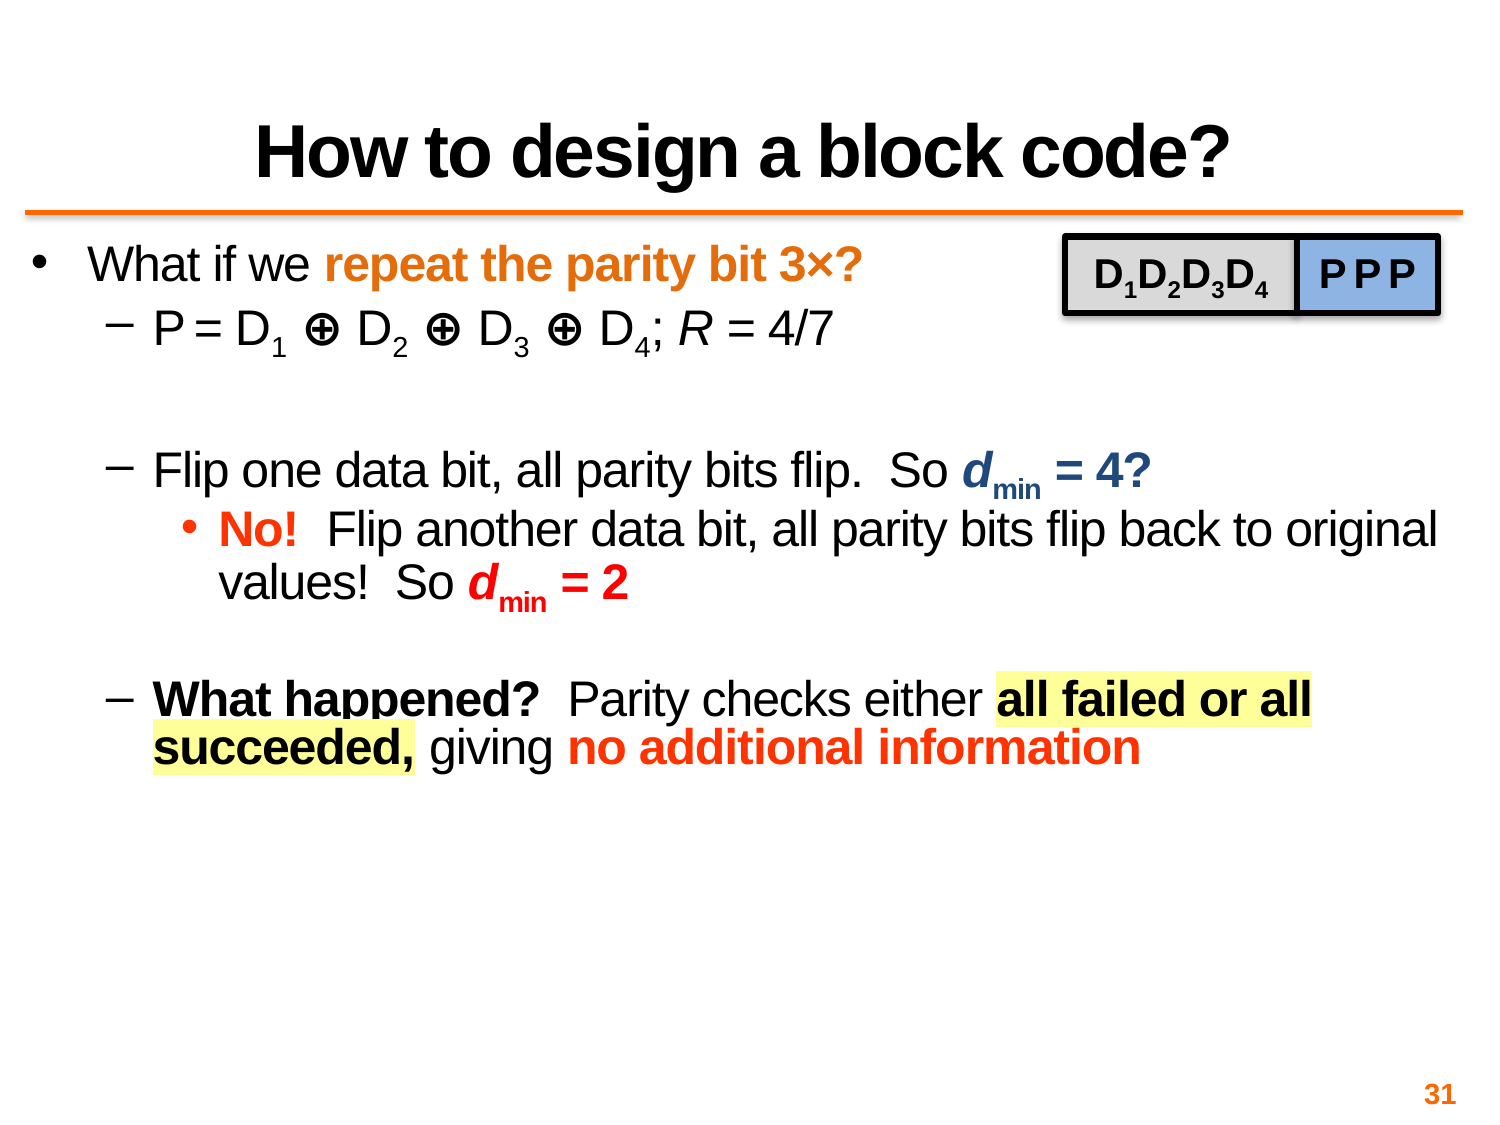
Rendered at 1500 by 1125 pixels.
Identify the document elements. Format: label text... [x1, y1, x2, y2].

title How to design a block code? [24, 24, 1463, 201]
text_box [1064, 236, 1439, 314]
slide_number 31 [1112, 1074, 1463, 1110]
list What if we repeat the parity bit 3×? P = D1 ⊕ D2 ⊕ D3 ⊕ D4; R = 4/7 Flip one data bit, all parity bits flip. So dmin = 4? No! Flip another data bit, all parity bits flip back to original values! So dmin = 2 What happened? Parity checks either all failed or all succeeded, giving no additional information [24, 237, 1463, 1063]
